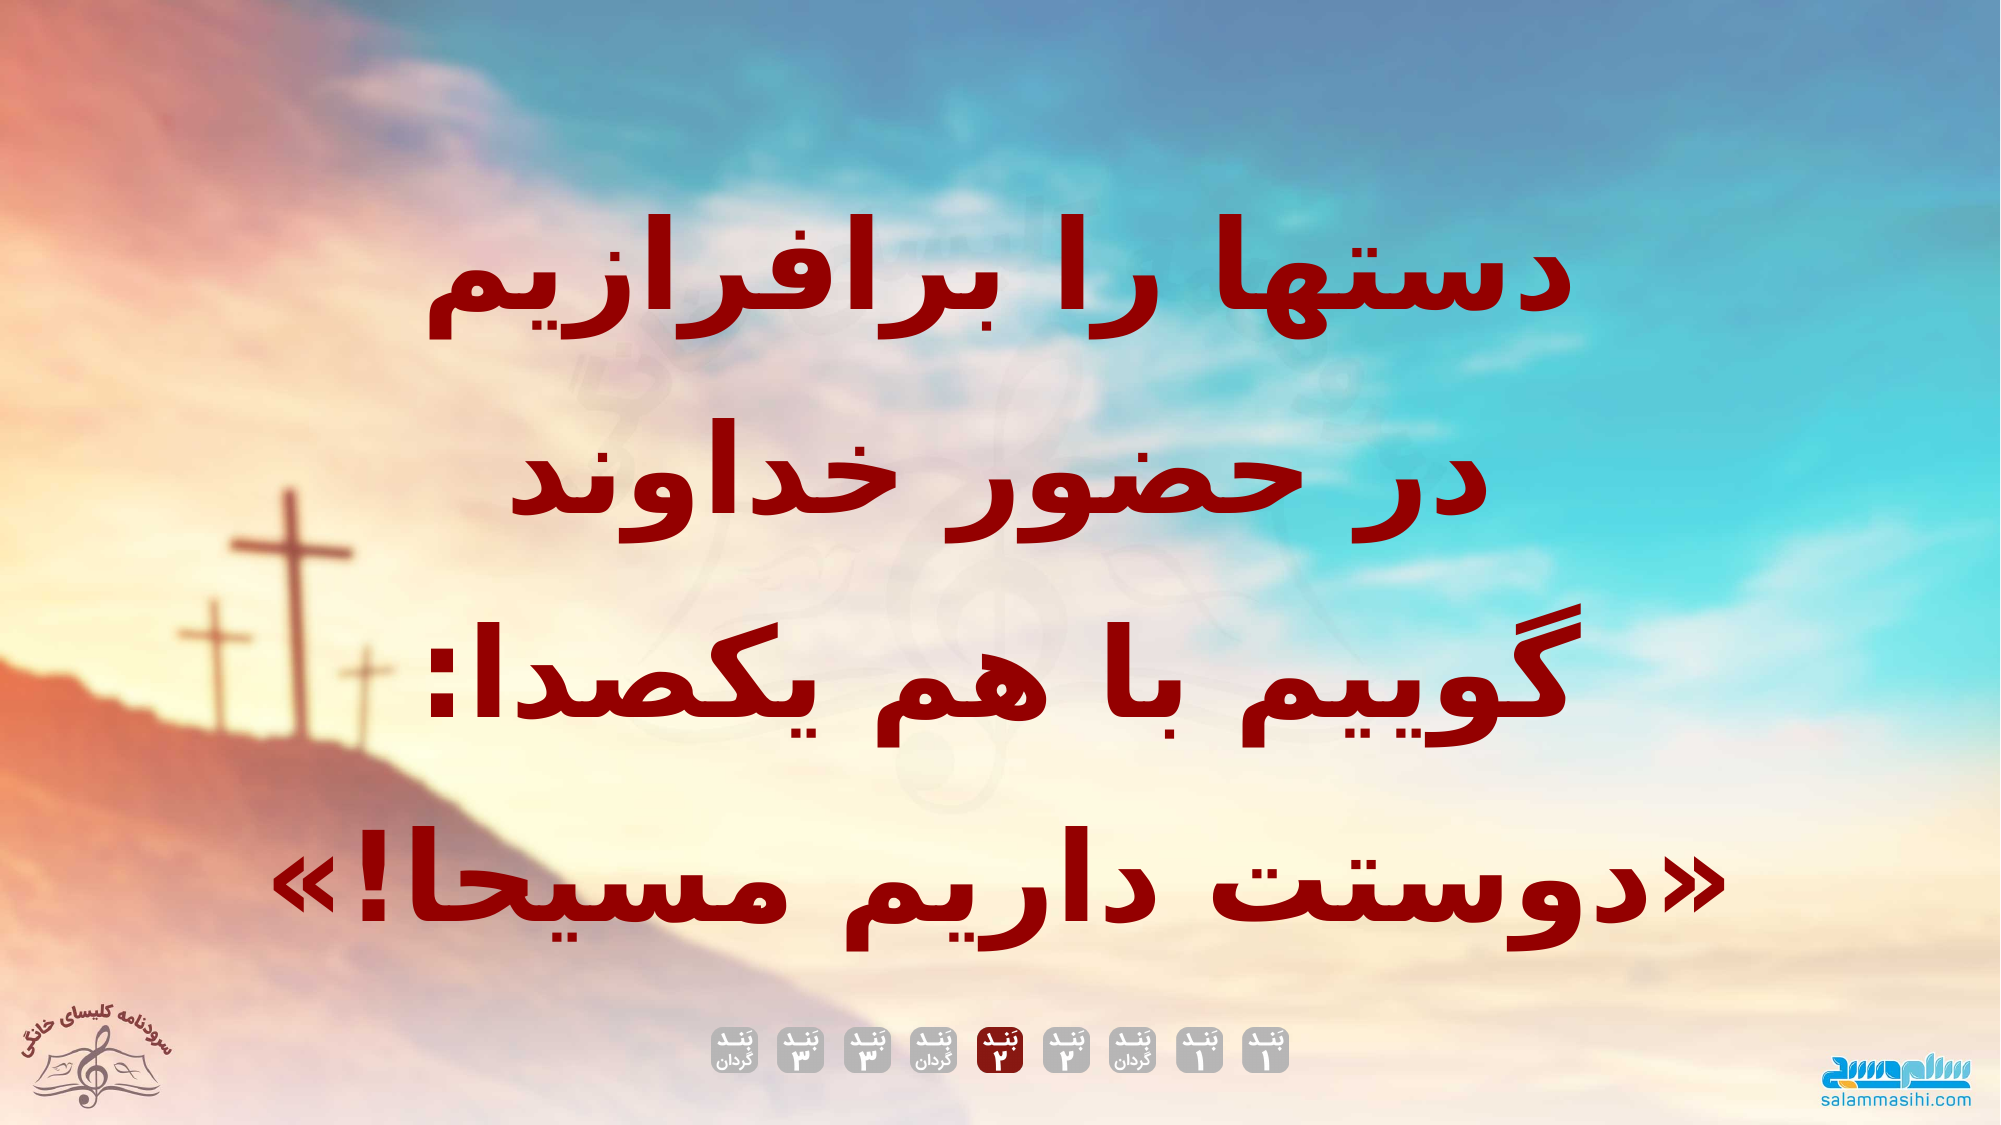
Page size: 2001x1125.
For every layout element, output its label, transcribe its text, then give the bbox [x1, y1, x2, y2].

picture [0, 0, 2001, 1125]
title دستها را برافرازیم در حضور خداوند گوییم با هم یکصدا: «دوستت داریم مسیحا!» [137, 59, 1863, 1027]
